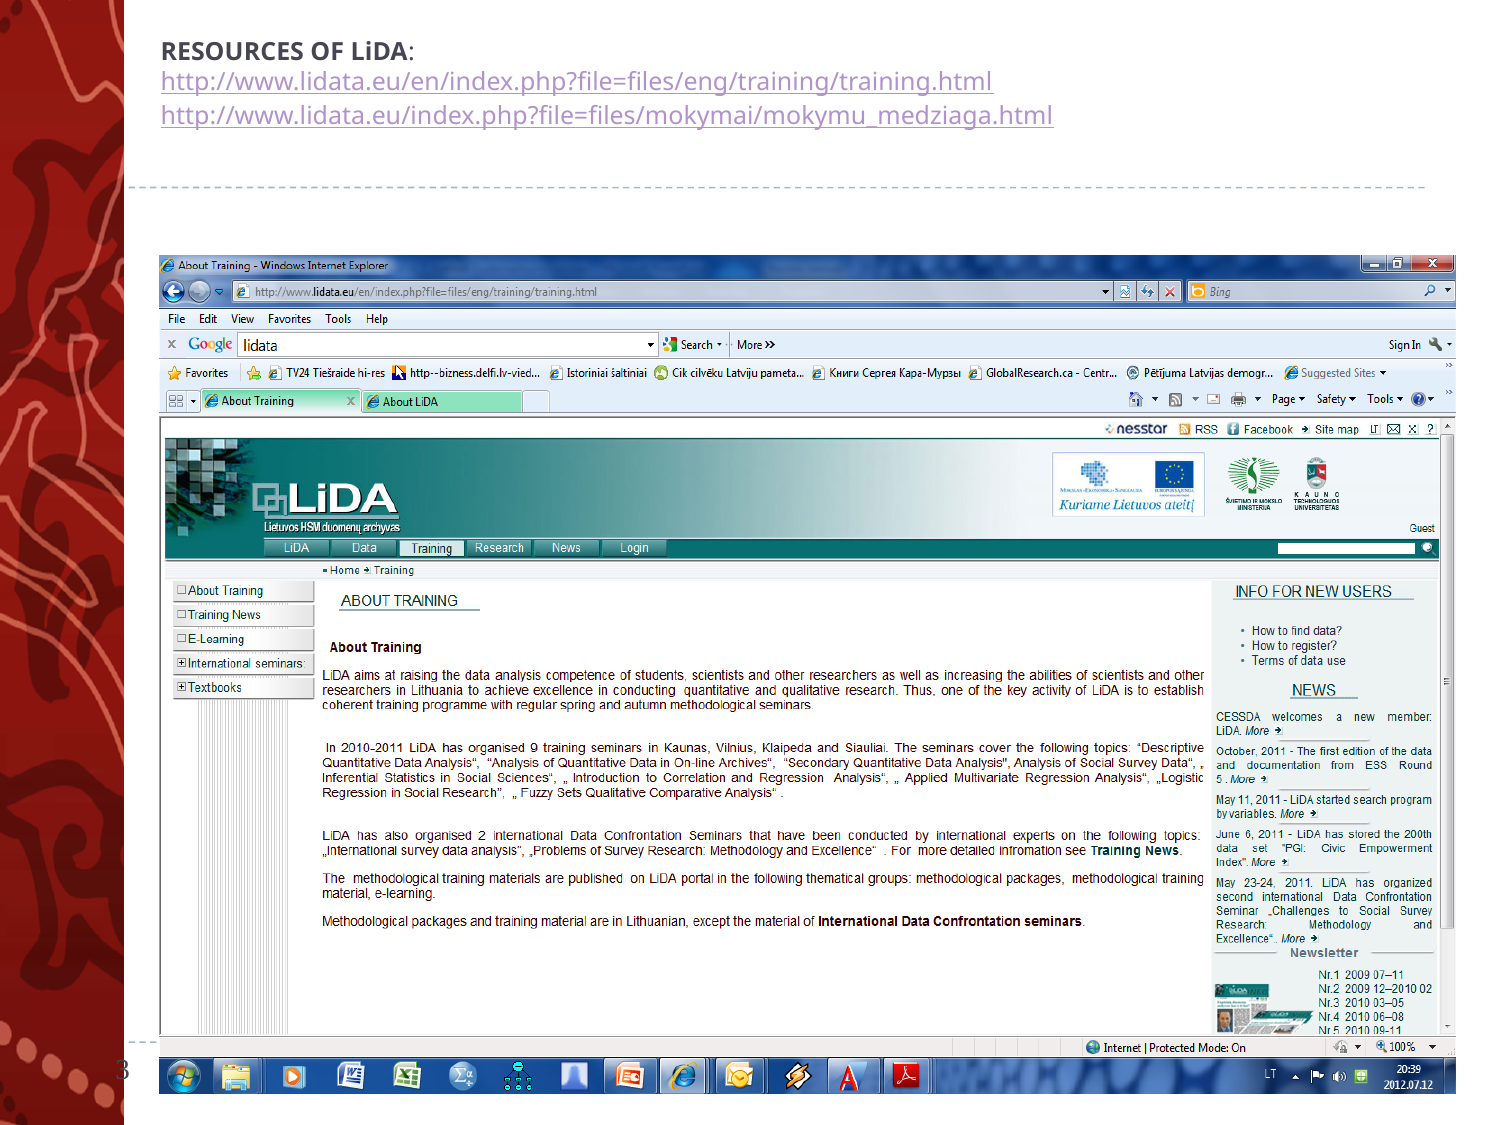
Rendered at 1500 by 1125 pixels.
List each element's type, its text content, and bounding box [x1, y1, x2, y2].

slide_number 3 [100, 1042, 155, 1103]
picture [0, 0, 124, 1125]
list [159, 255, 1456, 1095]
title RESOURCES OF LiDA: http://www.lidata.eu/en/index.php?file=files/eng/training/training.html http://www.lidata.eu/index.php?file=files/mokymai/mokymu_medziaga.html [145, 0, 1496, 202]
